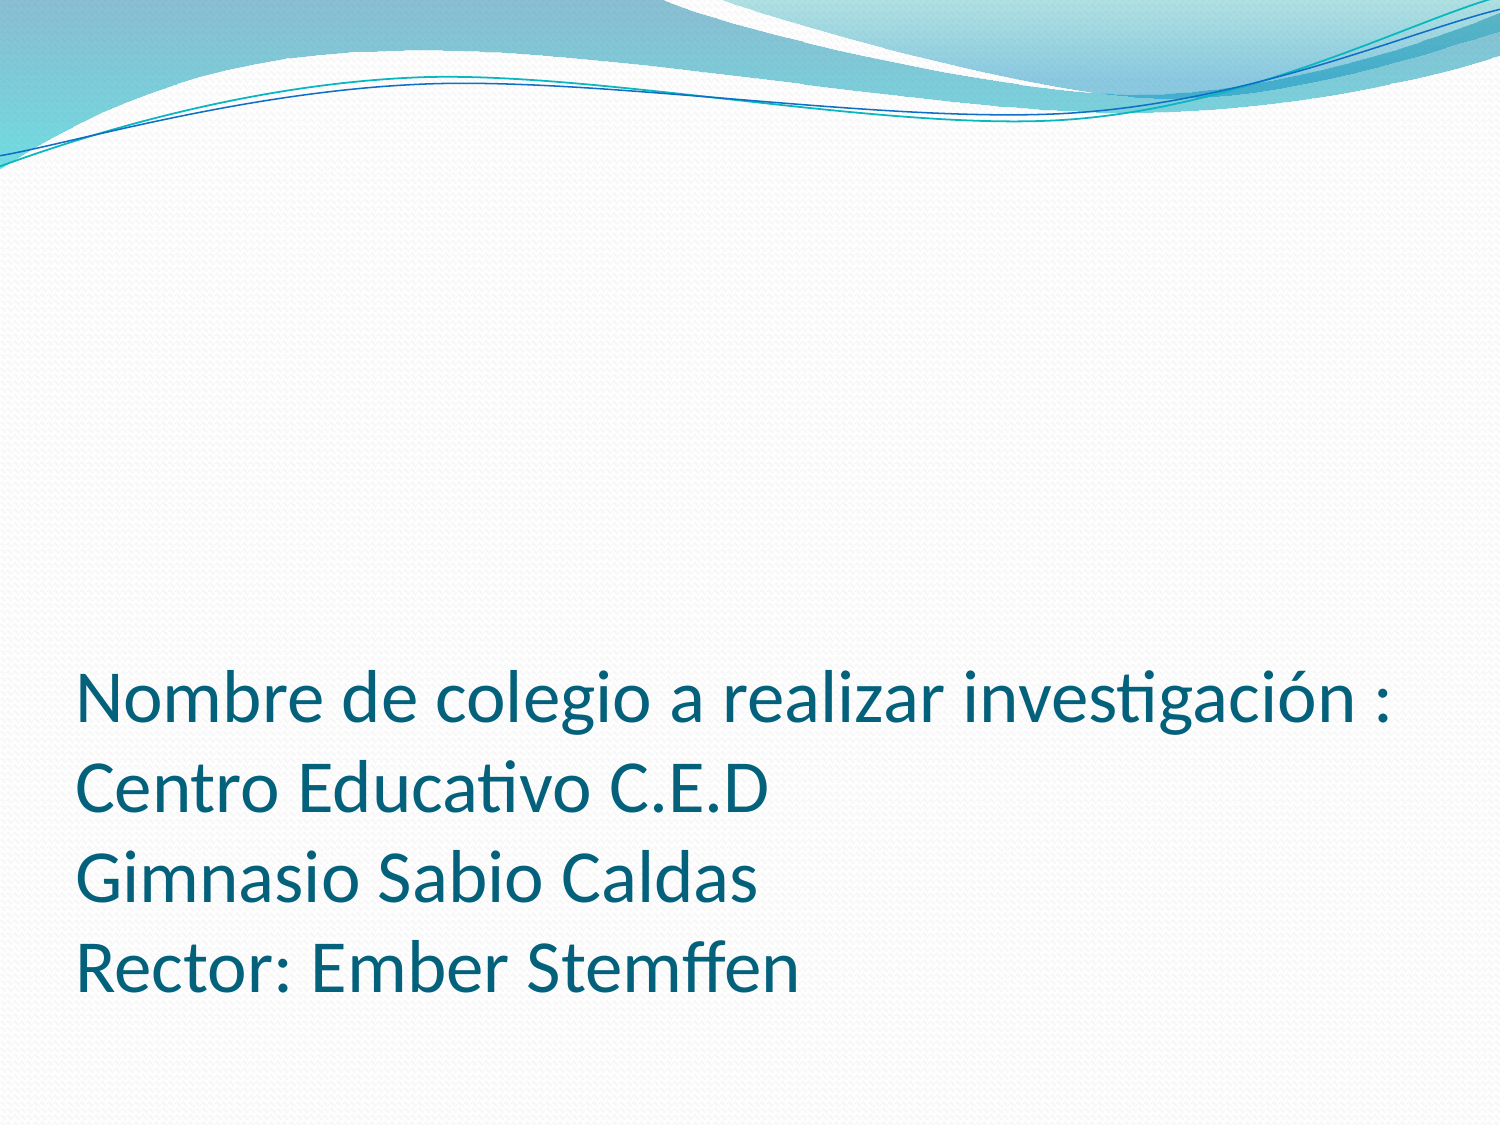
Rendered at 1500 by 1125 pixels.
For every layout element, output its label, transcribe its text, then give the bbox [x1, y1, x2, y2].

title Nombre de colegio a realizar investigación : Centro Educativo C.E.D Gimnasio Sabio Caldas Rector: Ember Stemffen [75, 45, 1425, 1008]
